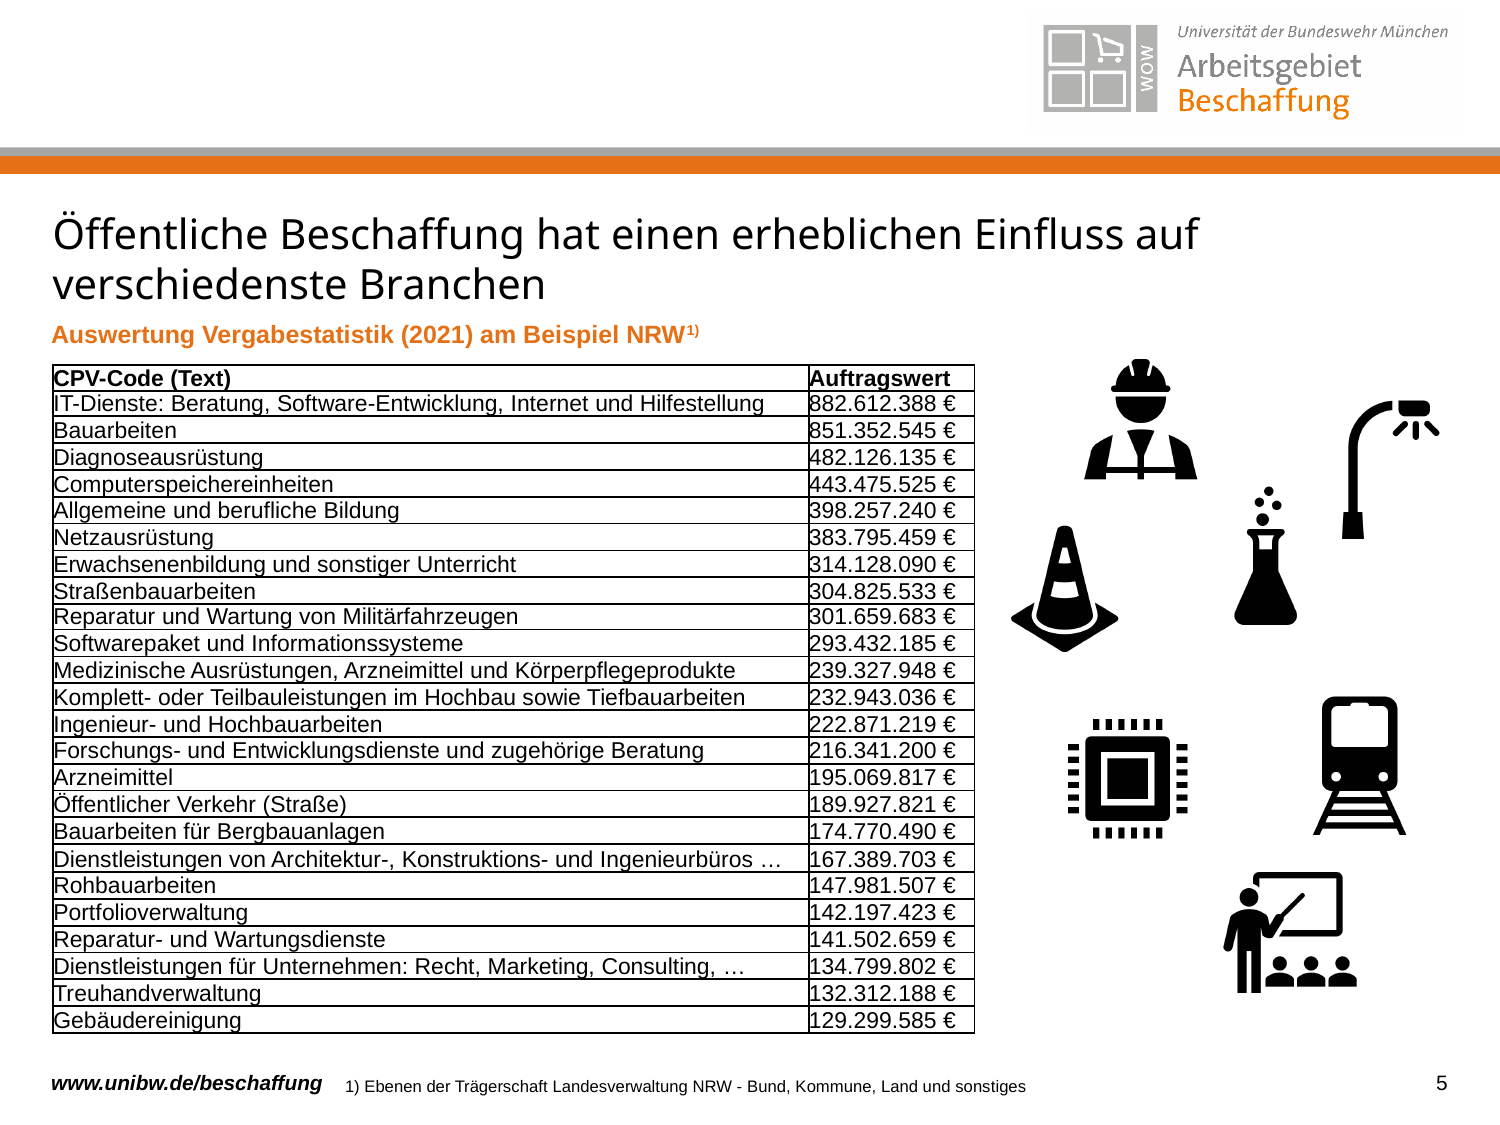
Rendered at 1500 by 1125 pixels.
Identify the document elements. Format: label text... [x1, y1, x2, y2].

table_cell Rohbauarbeiten [54, 873, 808, 898]
table_cell 314.128.090 € [810, 551, 974, 576]
table_cell 301.659.683 € [810, 605, 974, 629]
picture [1065, 350, 1466, 631]
picture [989, 512, 1140, 664]
table_cell Erwachsenenbildung und sonstiger Unterricht [54, 551, 808, 576]
table_cell 304.825.533 € [810, 578, 974, 603]
table_cell 293.432.185 € [810, 630, 974, 656]
text_box 1) Ebenen der Trägerschaft Landesverwaltung NRW - Bund, Kommune, Land und sonstiges [330, 1068, 1047, 1103]
table_cell Bauarbeiten [54, 417, 808, 442]
title Öffentliche Beschaffung hat einen erheblichen Einfluss auf verschiedenste Branchen [37, 200, 1463, 325]
table_cell 167.389.703 € [810, 845, 974, 871]
table_cell 383.795.459 € [810, 524, 974, 550]
table_cell Komplett- oder Teilbauleistungen im Hochbau sowie Tiefbauarbeiten [54, 684, 808, 709]
table_cell IT-Dienste: Beratung, Software-Entwicklung, Internet und Hilfestellung [54, 392, 808, 415]
table_cell 851.352.545 € [810, 417, 974, 442]
table_cell Diagnoseausrüstung [54, 444, 808, 469]
table_cell 195.069.817 € [810, 765, 974, 790]
table_cell 142.197.423 € [810, 900, 974, 925]
table_cell 141.502.659 € [810, 927, 974, 952]
picture [1052, 703, 1203, 854]
table_cell 882.612.388 € [810, 392, 974, 415]
table_cell Reparatur- und Wartungsdienste [54, 927, 808, 952]
table_cell Softwarepaket und Informationssysteme [54, 630, 808, 656]
table_cell Netzausrüstung [54, 524, 808, 550]
table_cell 239.327.948 € [810, 657, 974, 682]
table_cell Allgemeine und berufliche Bildung [54, 498, 808, 523]
table_cell Bauarbeiten für Bergbauanlagen [54, 818, 808, 843]
table_cell Computerspeichereinheiten [54, 471, 808, 496]
table_cell Forschungs- und Entwicklungsdienste und zugehörige Beratung [54, 738, 808, 763]
slide_number 5 [549, 1012, 1463, 1100]
picture [1215, 855, 1367, 1007]
table_cell 398.257.240 € [810, 498, 974, 523]
table_cell 174.770.490 € [810, 818, 974, 843]
table_cell Arzneimittel [54, 765, 808, 790]
table_cell 216.341.200 € [810, 738, 974, 763]
table_cell 482.126.135 € [810, 444, 974, 469]
table_cell Medizinische Ausrüstungen, Arzneimittel und Körperpflegeprodukte [54, 657, 808, 682]
table_cell Dienstleistungen von Architektur-, Konstruktions- und Ingenieurbüros … [54, 845, 808, 871]
picture [1028, 9, 1463, 135]
table_cell Treuhandverwaltung [54, 980, 808, 1005]
table_cell Öffentlicher Verkehr (Straße) [54, 791, 808, 816]
table_cell 129.299.585 € [810, 1007, 974, 1032]
table_cell Reparatur und Wartung von Militärfahrzeugen [54, 605, 808, 629]
table_cell 232.943.036 € [810, 684, 974, 709]
table_cell 132.312.188 € [810, 980, 974, 1005]
table_header CPV-Code (Text) [54, 366, 808, 390]
table_cell 147.981.507 € [810, 873, 974, 898]
table_cell Dienstleistungen für Unternehmen: Recht, Marketing, Consulting, … [54, 953, 808, 978]
text_box Auswertung Vergabestatistik (2021) am Beispiel NRW1) [36, 310, 901, 366]
picture [1284, 690, 1436, 841]
table_cell 443.475.525 € [810, 471, 974, 496]
table_cell 134.799.802 € [810, 953, 974, 978]
table_cell 189.927.821 € [810, 791, 974, 816]
table_cell Straßenbauarbeiten [54, 578, 808, 603]
table_cell Ingenieur- und Hochbauarbeiten [54, 711, 808, 736]
table_cell 222.871.219 € [810, 711, 974, 736]
table_header Auftragswert [810, 366, 974, 390]
table_cell Portfolioverwaltung [54, 900, 808, 925]
table_cell Gebäudereinigung [54, 1007, 808, 1032]
